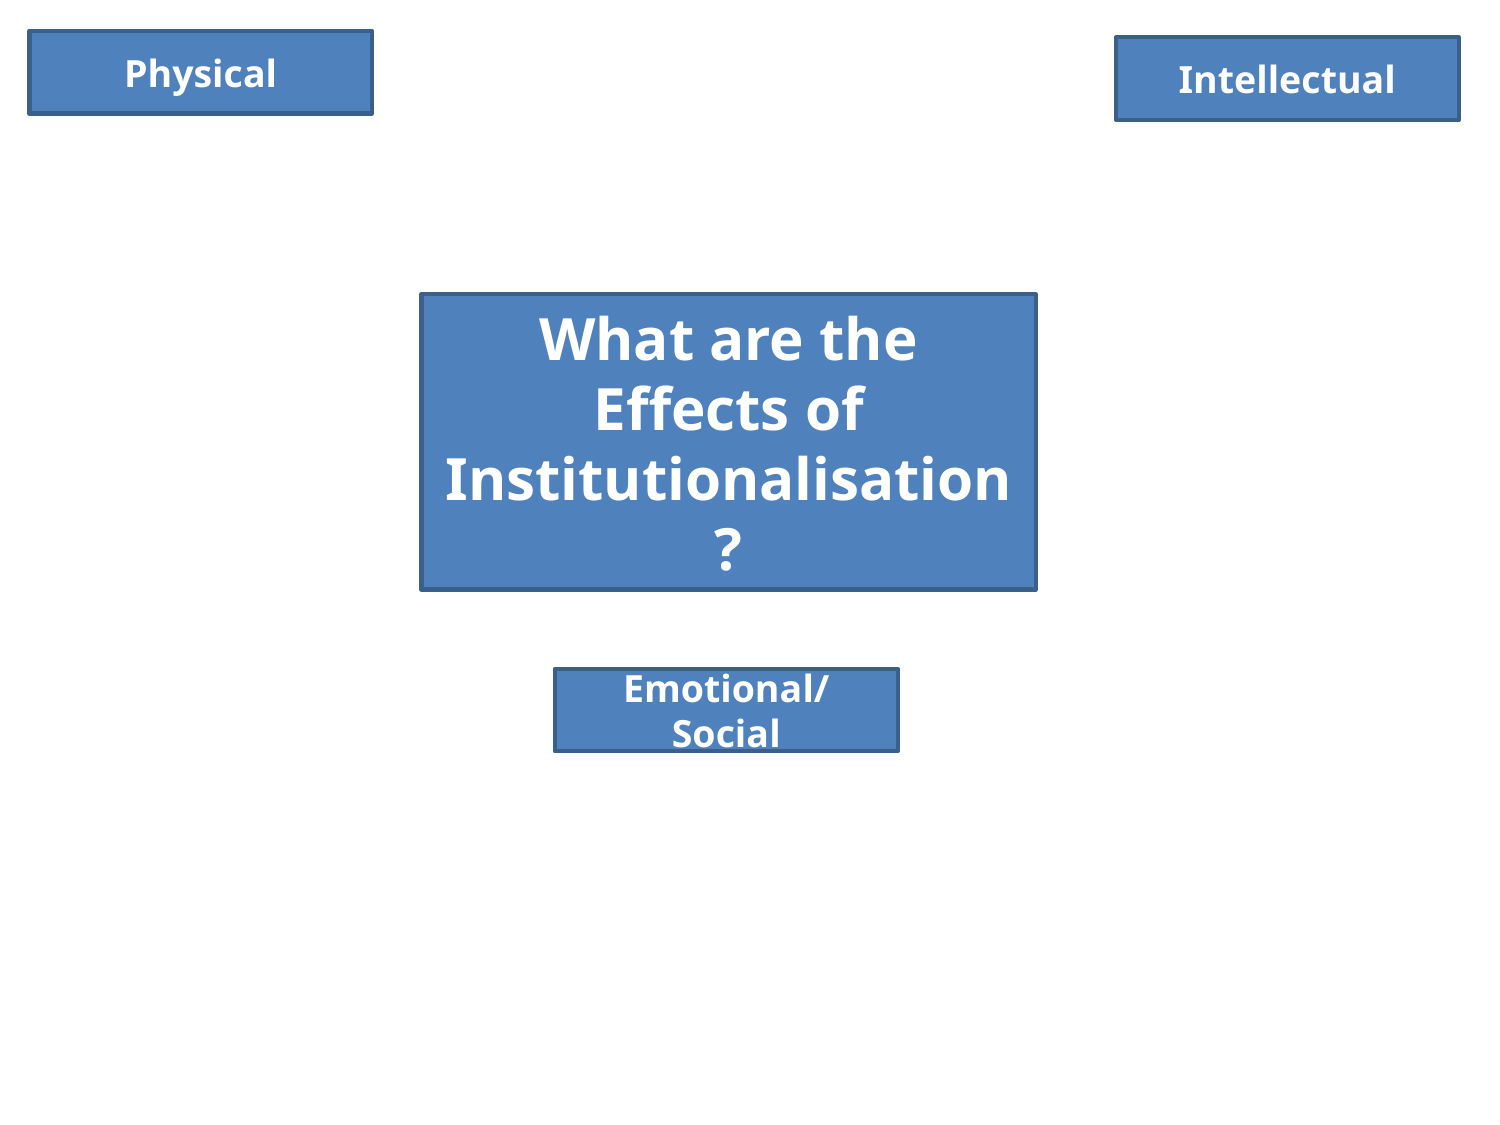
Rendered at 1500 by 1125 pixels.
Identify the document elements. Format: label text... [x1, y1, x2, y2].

text_box Intellectual [1114, 35, 1461, 122]
text_box Physical [27, 29, 374, 116]
text_box Emotional/Social [553, 667, 900, 753]
text_box What are the Effects of Institutionalisation? [419, 292, 1038, 592]
